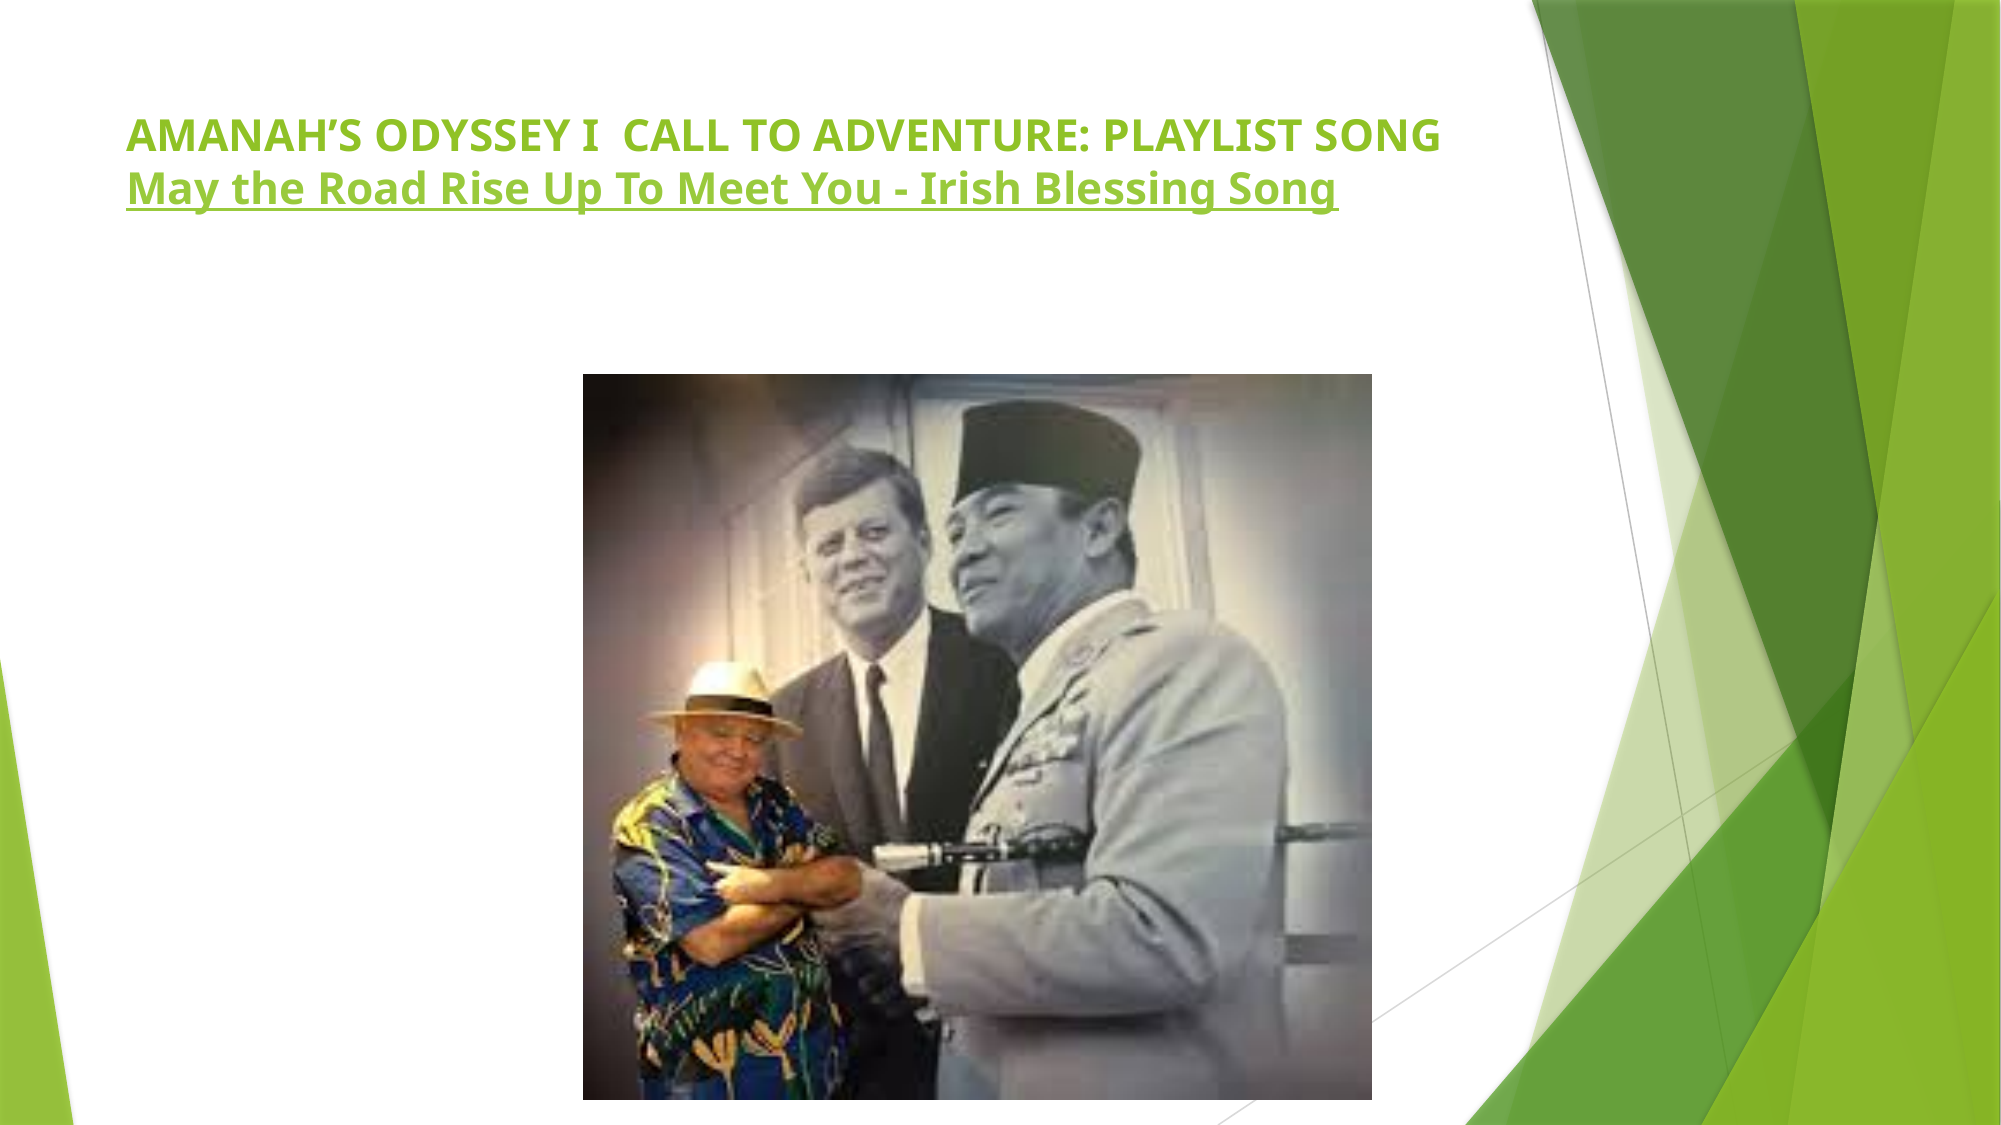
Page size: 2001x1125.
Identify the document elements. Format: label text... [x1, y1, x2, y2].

title AMANAH’S ODYSSEY I CALL TO ADVENTURE: PLAYLIST SONG May the Road Rise Up To Meet You - Irish Blessing Song [111, 99, 1522, 317]
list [583, 374, 1372, 1101]
